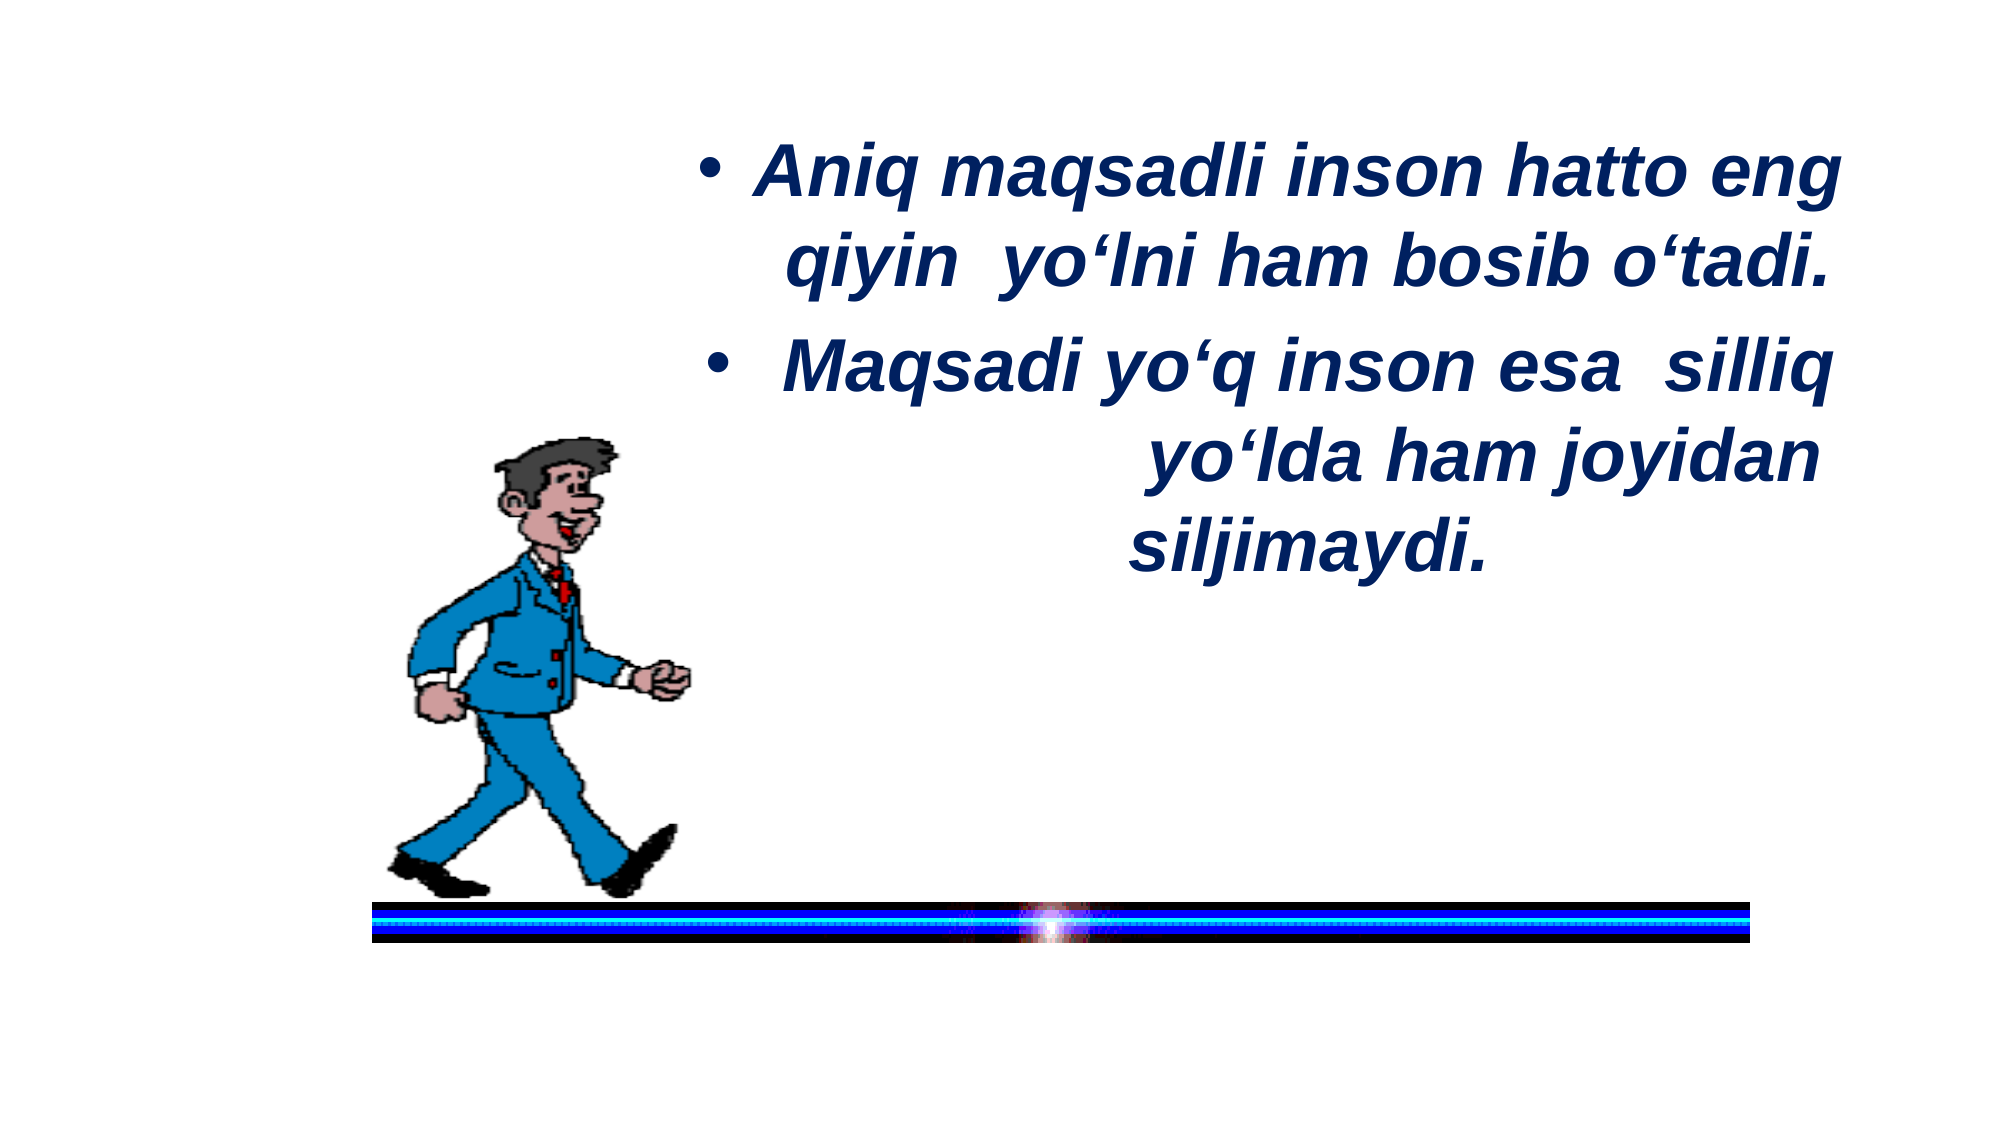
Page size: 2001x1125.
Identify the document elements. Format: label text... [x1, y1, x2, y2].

picture [372, 433, 1750, 943]
list Aniq maqsadli inson hatto eng qiyin yo‘lni ham bosib o‘tadi. Maqsadi yo‘q inson esa silliq yo‘lda ham joyidan siljimaydi. [680, 113, 1882, 943]
